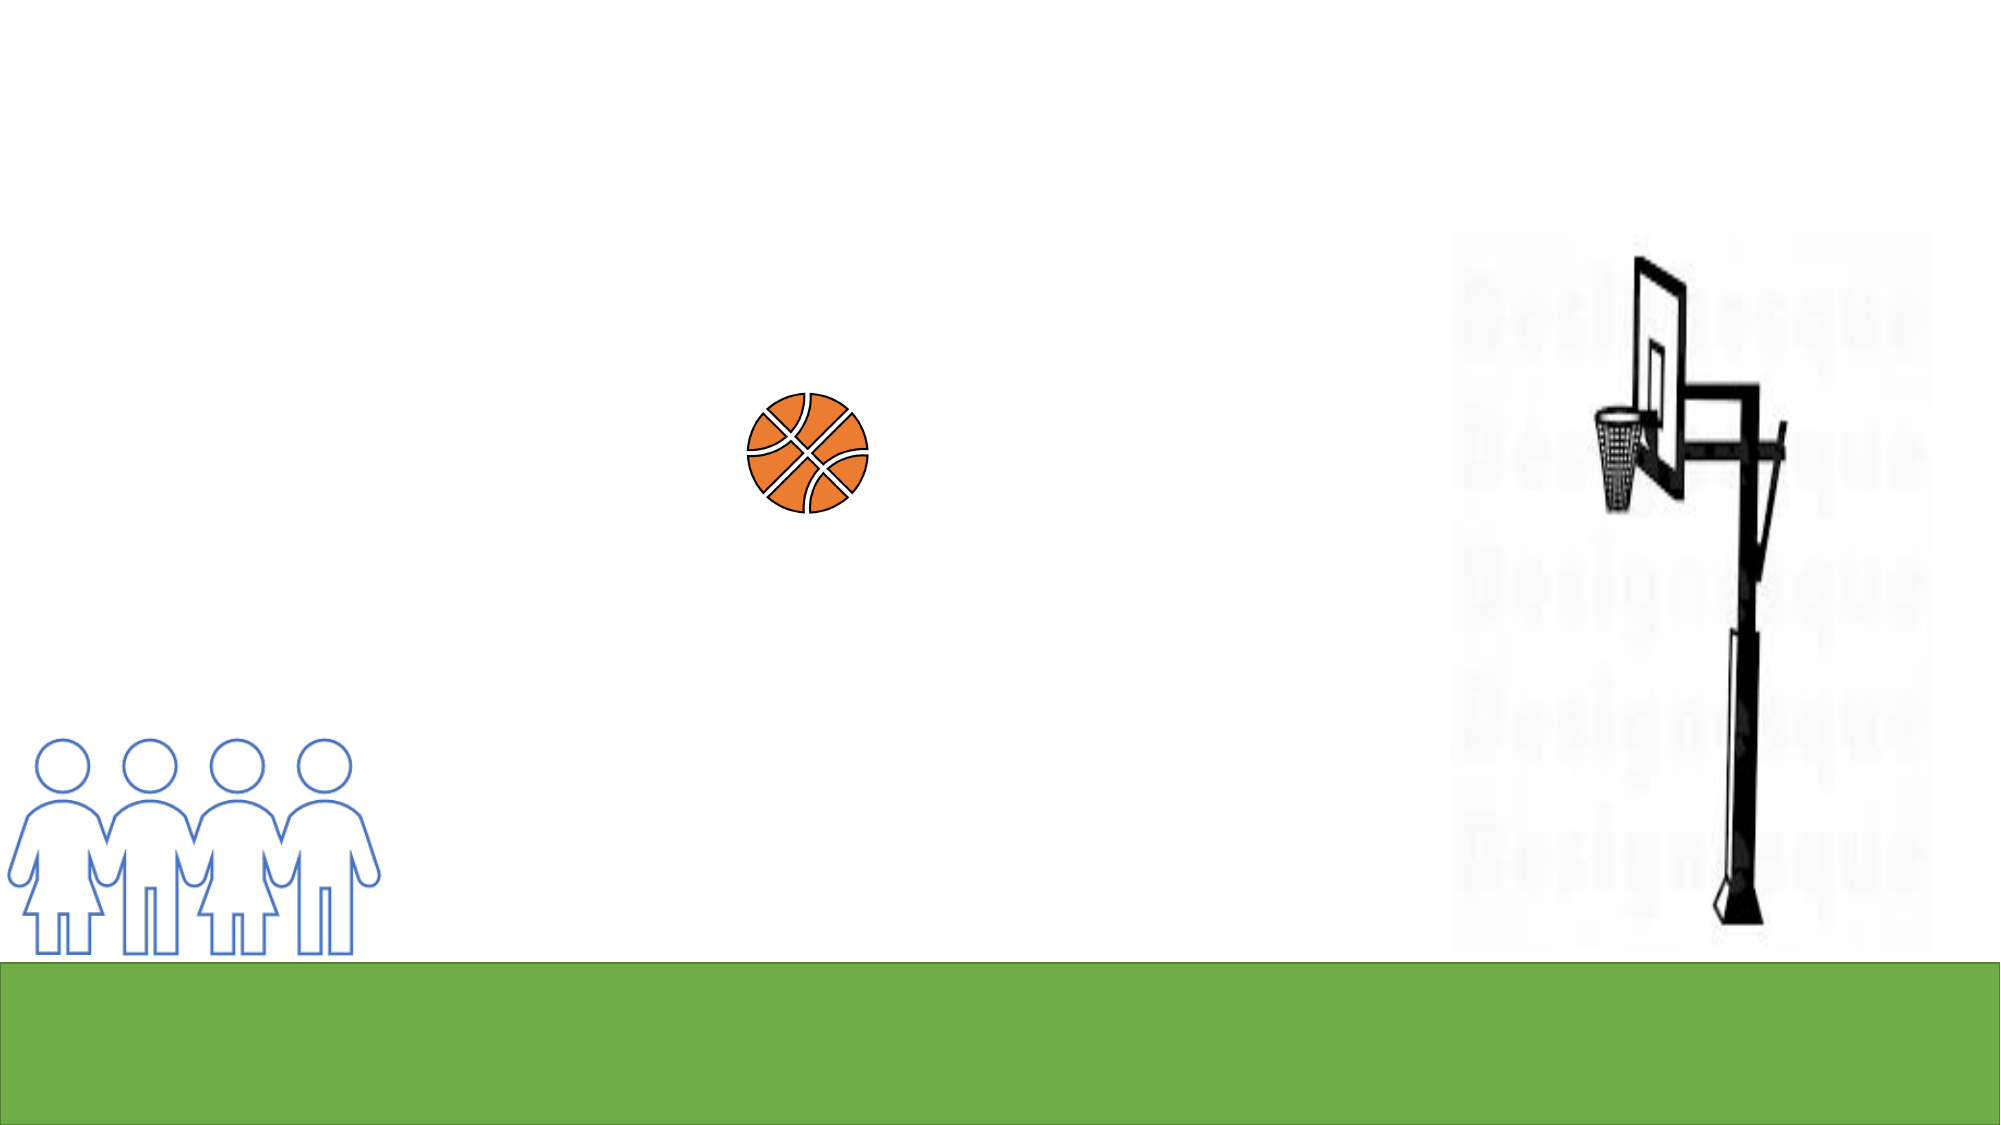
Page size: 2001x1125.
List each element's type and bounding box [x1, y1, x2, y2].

picture [732, 377, 883, 528]
picture [0, 644, 401, 1063]
picture [1450, 233, 1933, 951]
text_box [0, 962, 2000, 1125]
